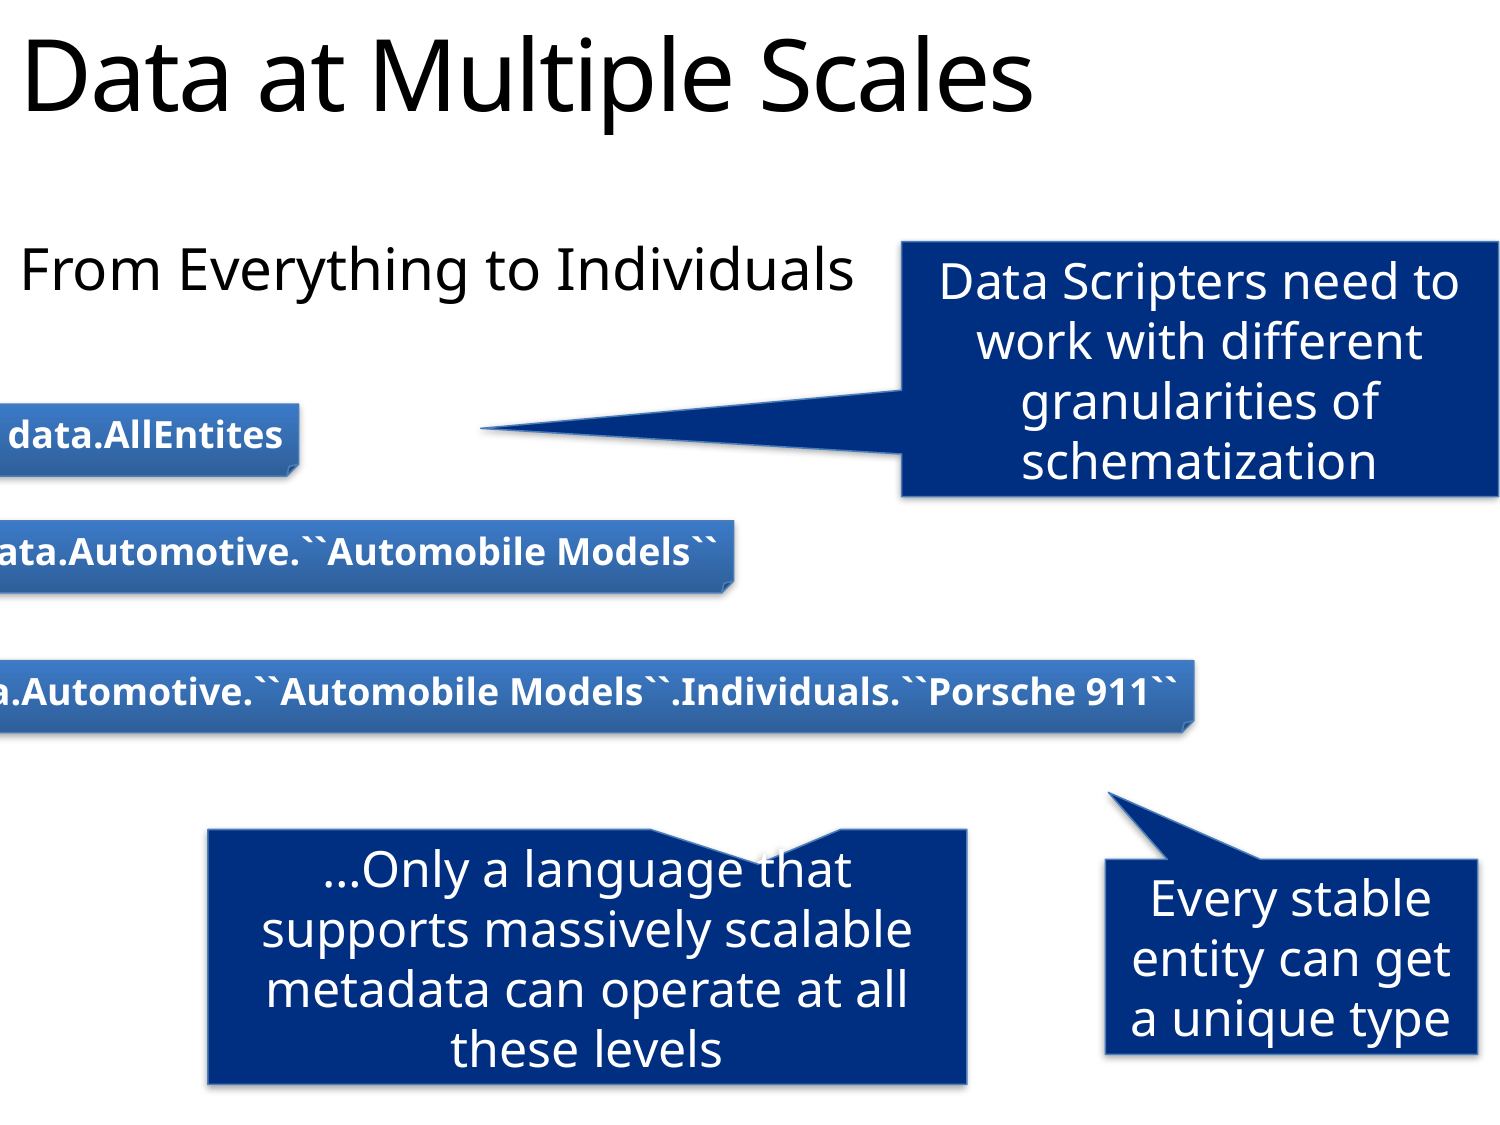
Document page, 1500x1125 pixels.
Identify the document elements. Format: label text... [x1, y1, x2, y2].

text_box …Only a language that supports massively scalable metadata can operate at all these levels [207, 828, 968, 1086]
text_box Data Scripters need to work with different granularities of schematization [479, 240, 1500, 498]
text_box data.Automotive.``Automobile Models`` [0, 520, 735, 594]
text_box data.AllEntites [0, 403, 300, 477]
text_box Every stable entity can get a unique type [1104, 791, 1479, 1056]
text_box data.Automotive.``Automobile Models``.Individuals.``Porsche 911`` [0, 659, 1195, 734]
title Data at Multiple Scales [19, 25, 1465, 135]
list From Everything to Individuals [19, 240, 900, 373]
